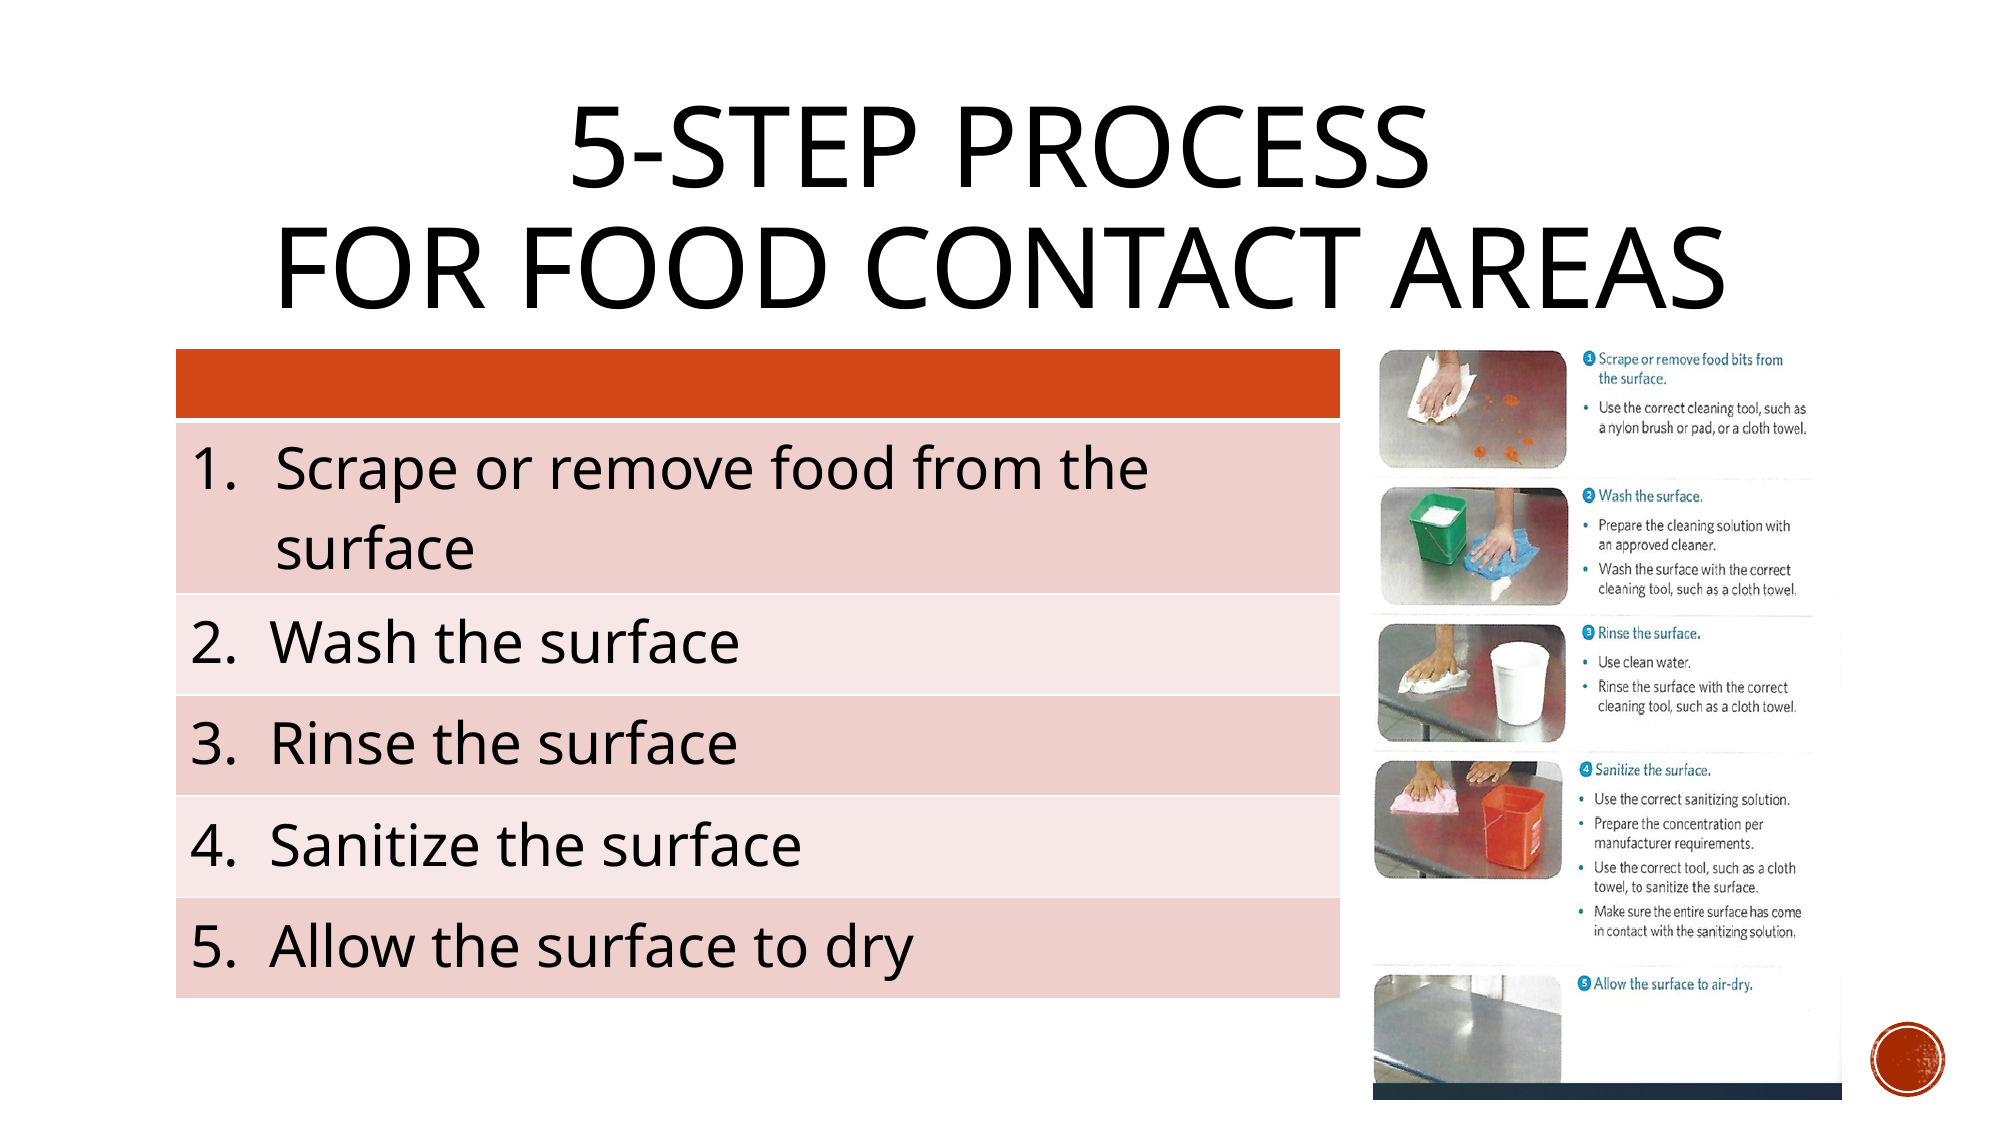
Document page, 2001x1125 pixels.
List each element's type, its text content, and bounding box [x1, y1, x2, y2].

table_cell 4. Sanitize the surface [176, 797, 1340, 897]
table_cell 5. Allow the surface to dry [176, 898, 1340, 998]
picture [1373, 347, 1842, 1100]
title 5-STEP PROCESS For food contact areas [175, 79, 1826, 344]
table_cell 3. Rinse the surface [176, 696, 1340, 795]
table_header [176, 349, 1340, 418]
table_cell 2. Wash the surface [176, 595, 1340, 694]
table_cell Scrape or remove food from the surface [176, 423, 1340, 593]
